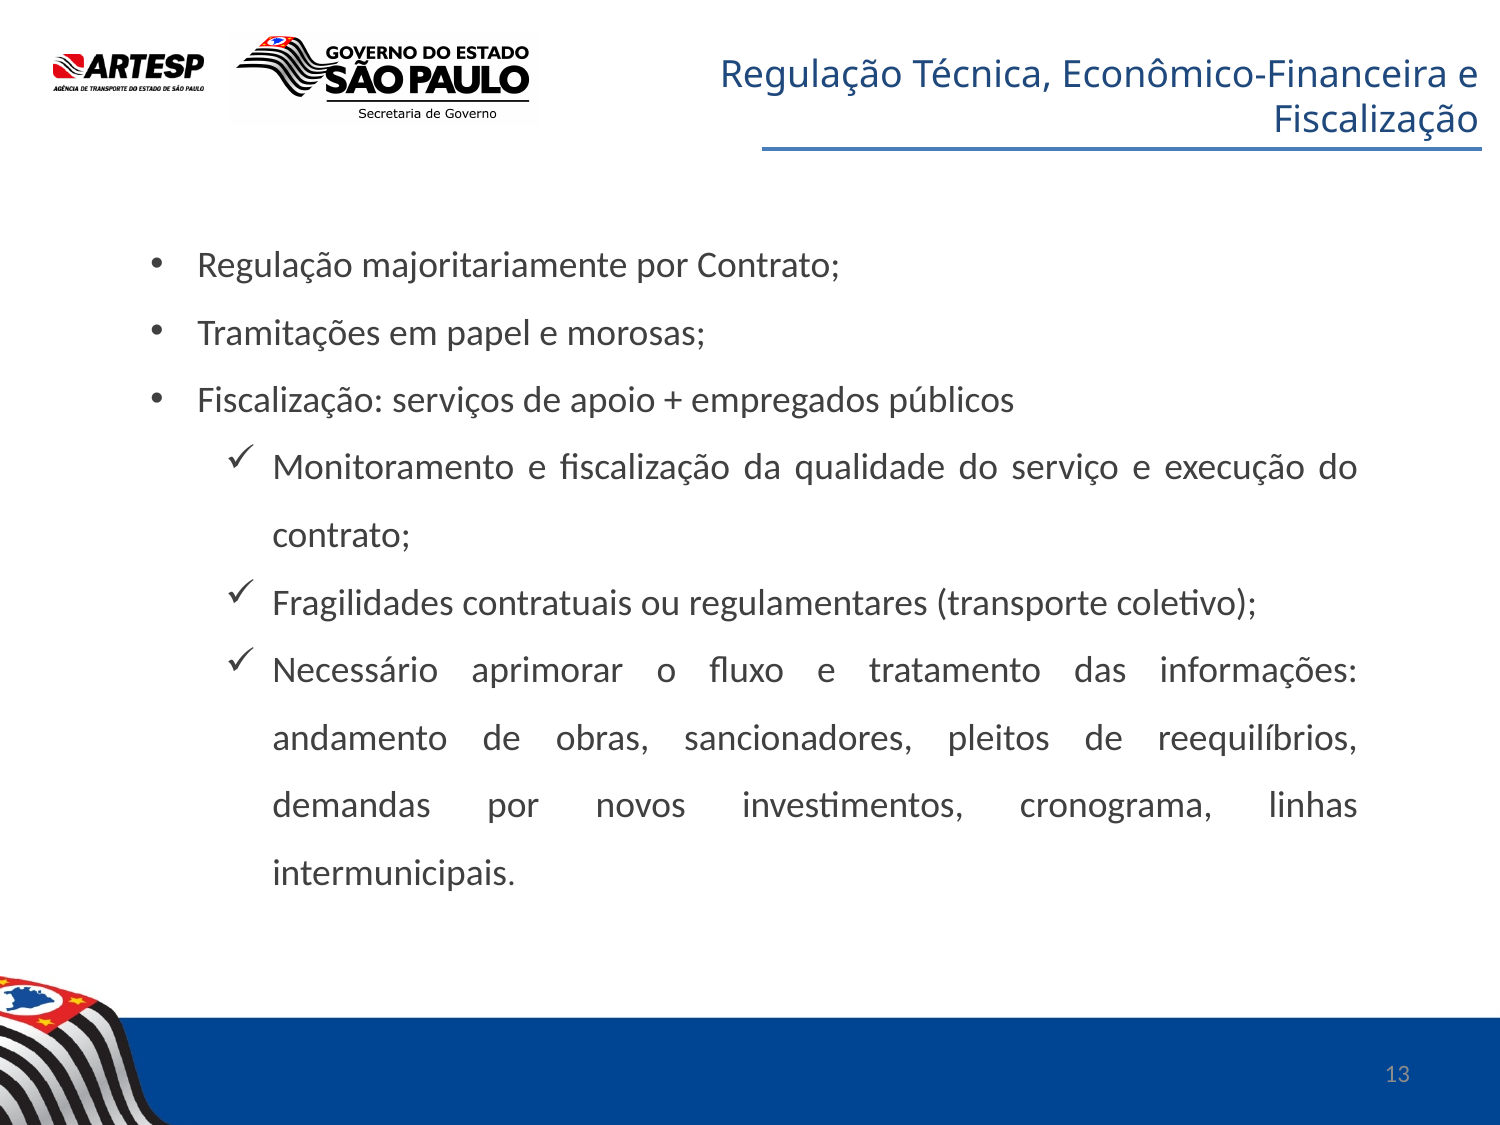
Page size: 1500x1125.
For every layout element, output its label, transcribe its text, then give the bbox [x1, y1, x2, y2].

picture [229, 30, 539, 126]
picture [0, 976, 1500, 1125]
text_box Regulação Técnica, Econômico-Financeira e Fiscalização [655, 42, 1495, 148]
slide_number 13 [1074, 1042, 1425, 1103]
text_box Regulação majoritariamente por Contrato; Tramitações em papel e morosas; Fiscalização: serviços de apoio + empregados públicos Monitoramento e fiscalização da qualidade do serviço e execução do contrato; Fragilidades contratuais ou regulamentares (transporte coletivo); Necessário aprimorar o fluxo e tratamento das informações: andamento de obras, sancionadores, pleitos de reequilíbrios, demandas por novos investimentos, cronograma, linhas intermunicipais. [135, 172, 1374, 900]
picture [53, 54, 204, 91]
